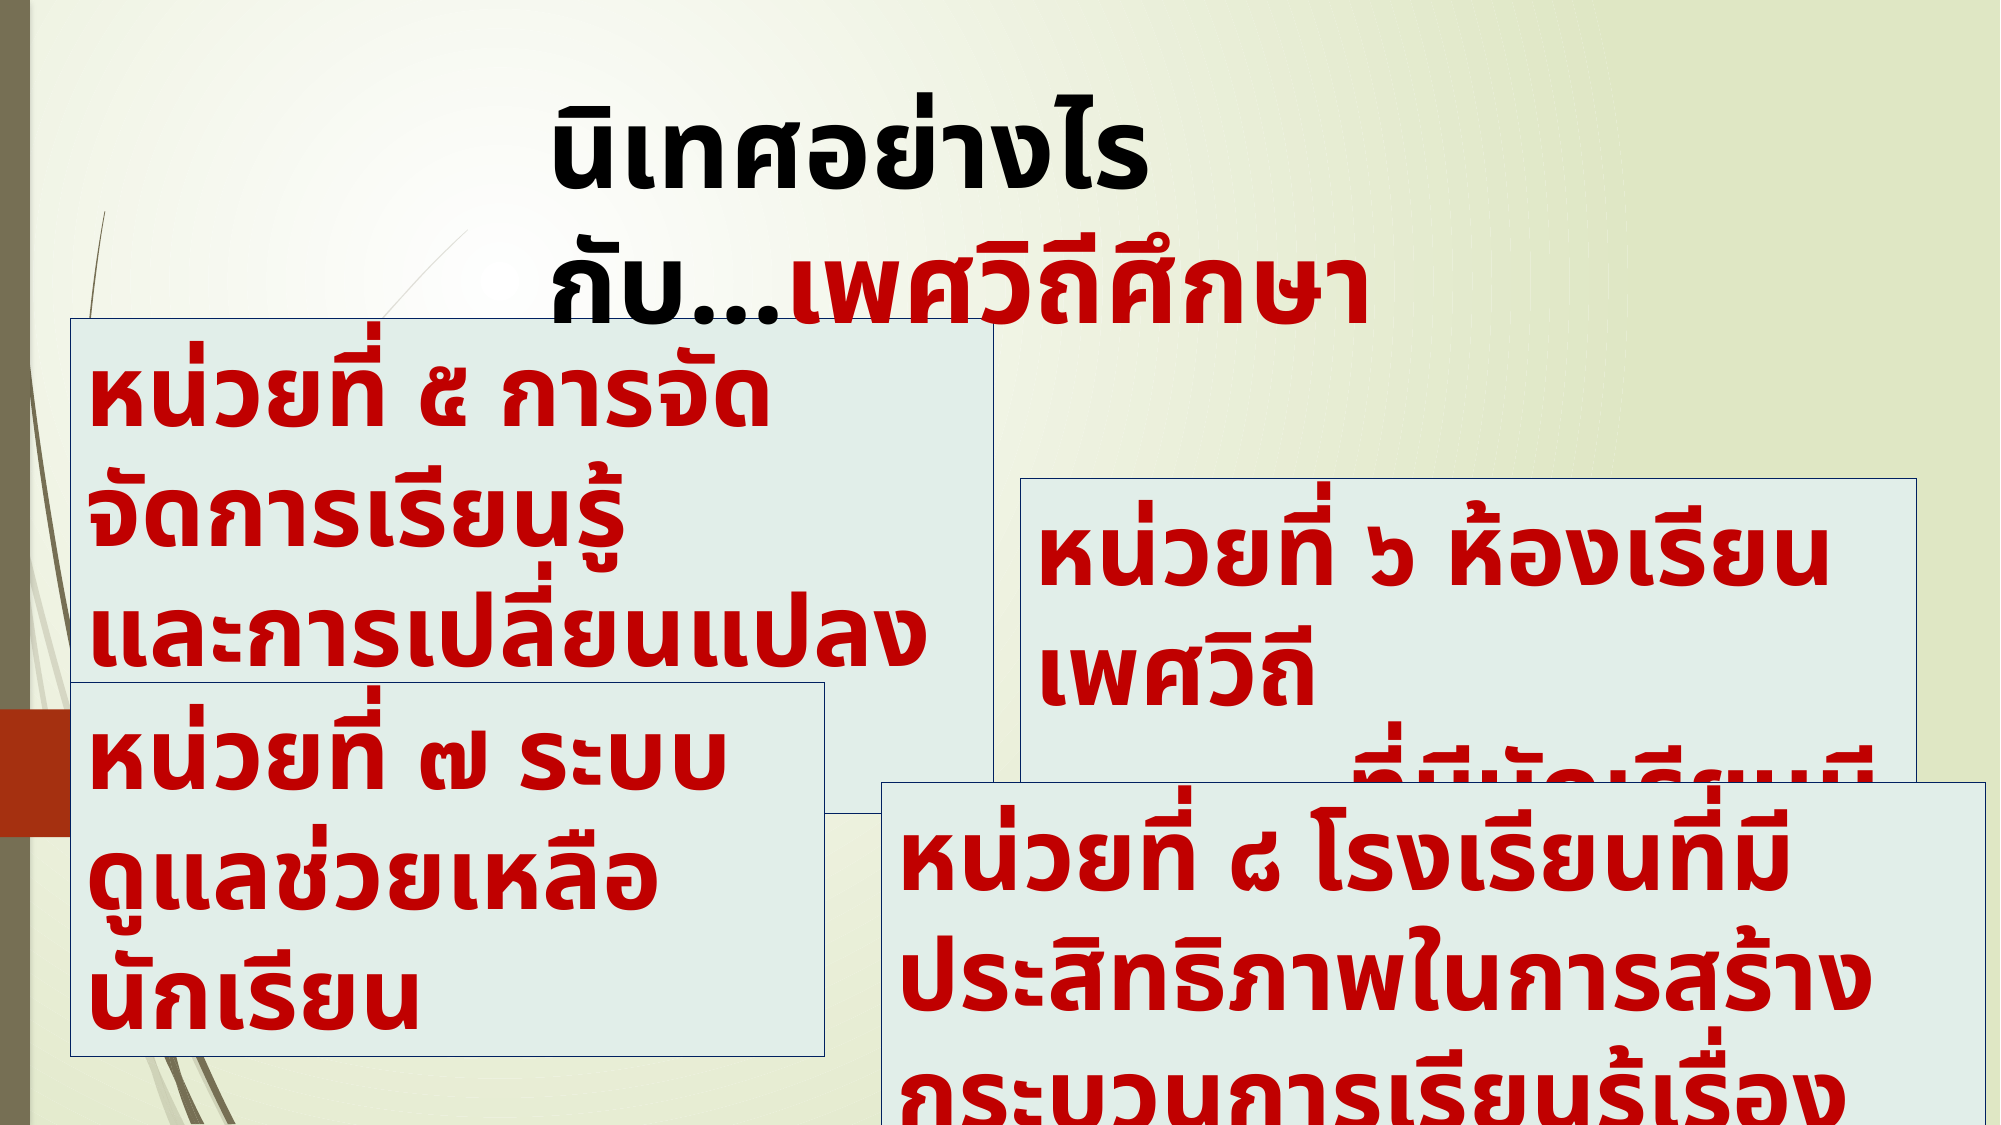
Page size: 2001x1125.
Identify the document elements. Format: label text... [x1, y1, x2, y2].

text_box นิเทศอย่างไรกับ...เพศวิถีศึกษา [532, 68, 1581, 353]
text_box หน่วยที่ ๕ การจัดจัดการเรียนรู้ และการเปลี่ยนแปลงพฤติกรรม [70, 318, 994, 814]
text_box หน่วยที่ ๖ ห้องเรียนเพศวิถี ที่มีนักเรียนมีส่วนร่วม [1020, 478, 1917, 782]
text_box หน่วยที่ ๗ ระบบดูแลช่วยเหลือนักเรียน [70, 682, 825, 1057]
text_box หน่วยที่ ๘ โรงเรียนที่มีประสิทธิภาพในการสร้างกระบวนการเรียนรู้เรื่องเพศวิถี [881, 782, 1986, 1125]
